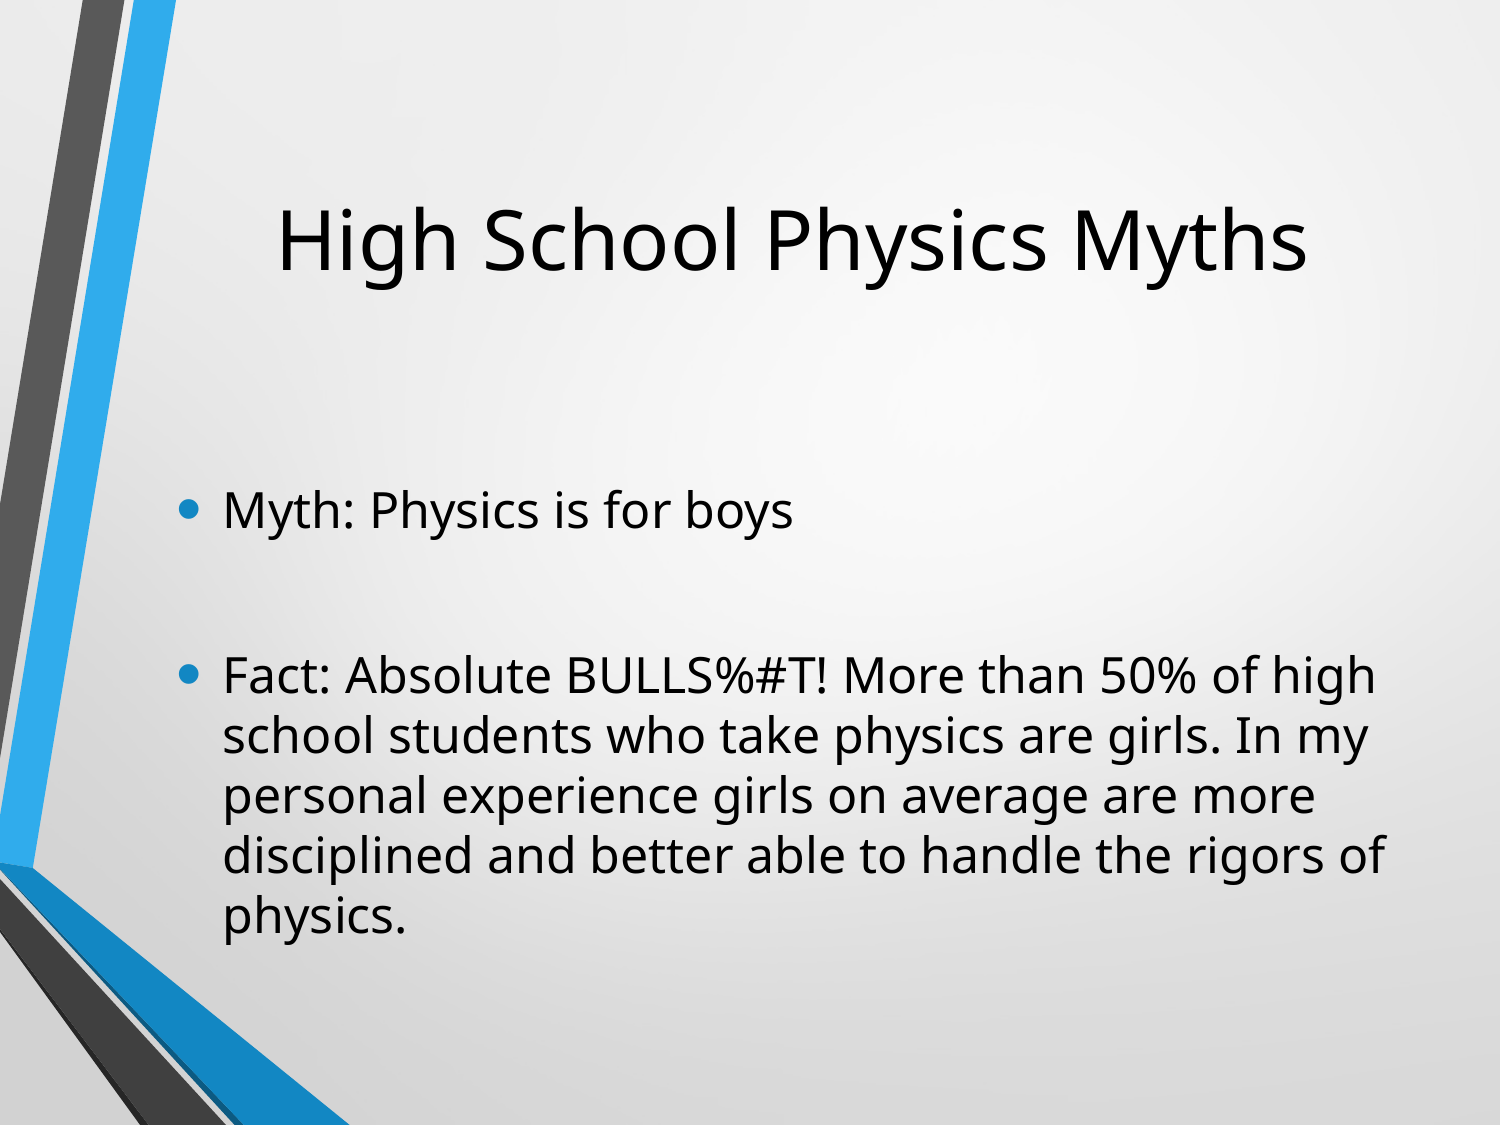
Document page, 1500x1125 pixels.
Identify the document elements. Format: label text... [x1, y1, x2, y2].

title High School Physics Myths [161, 75, 1425, 400]
list Myth: Physics is for boys Fact: Absolute BULLS%#T! More than 50% of high school students who take physics are girls. In my personal experience girls on average are more disciplined and better able to handle the rigors of physics. [161, 437, 1425, 985]
